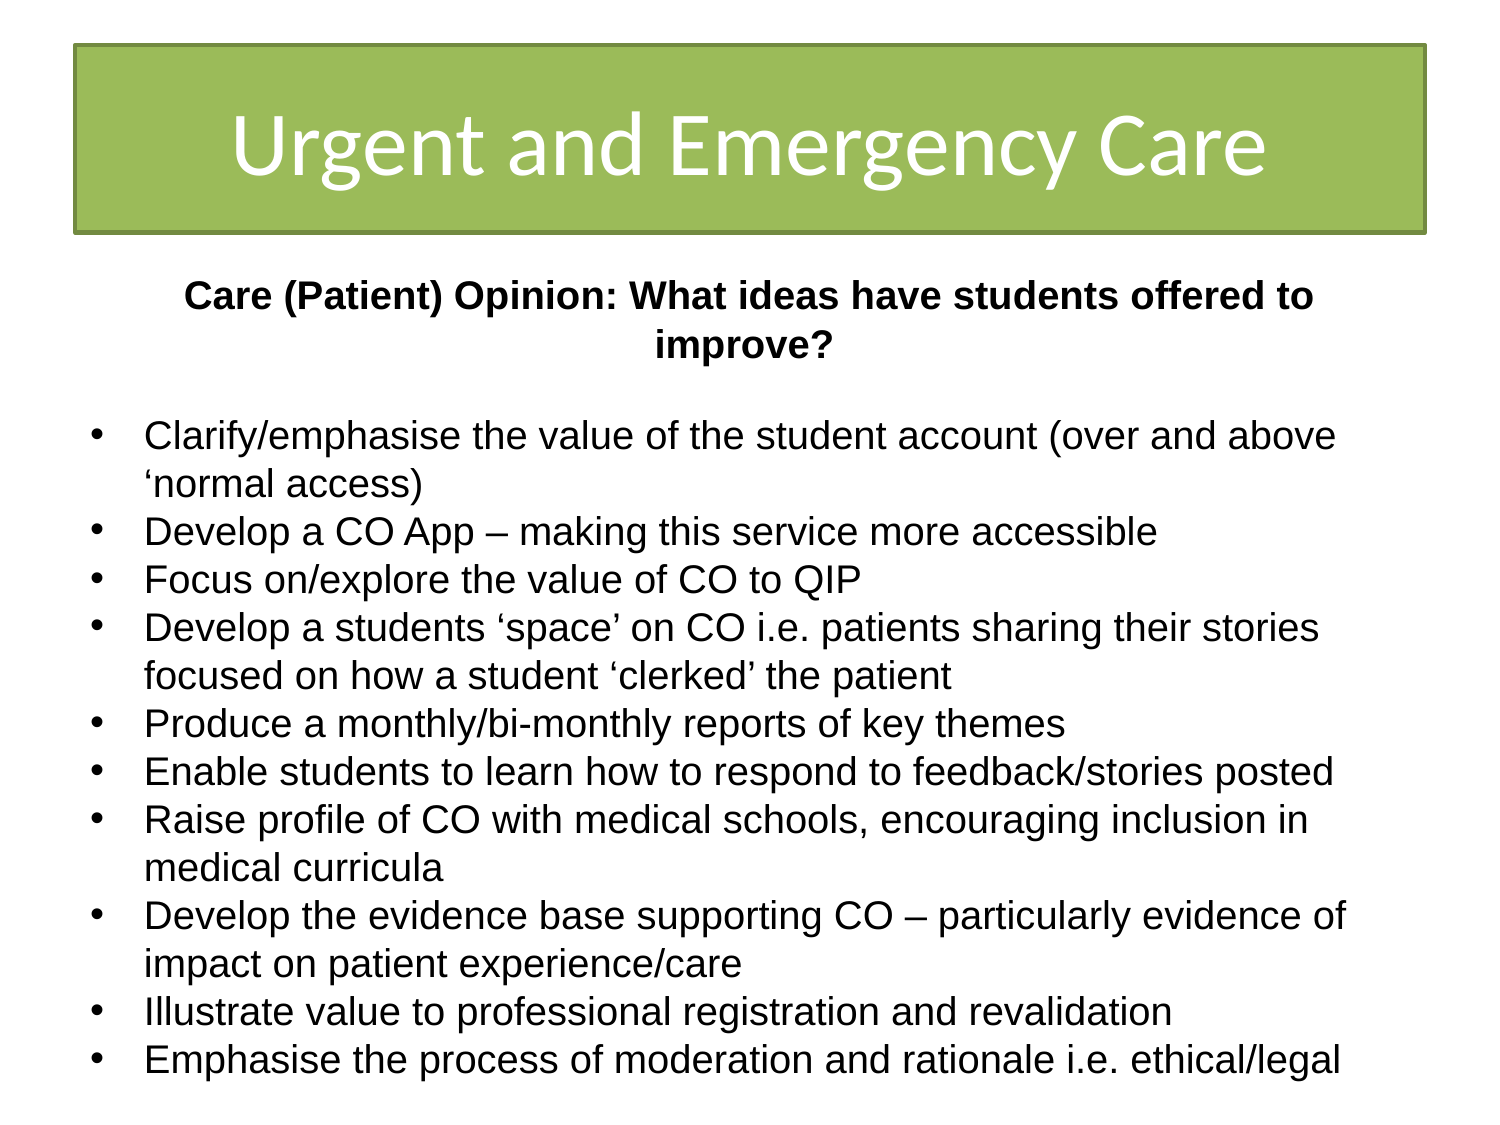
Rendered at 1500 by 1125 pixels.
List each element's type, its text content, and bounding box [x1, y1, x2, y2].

title Urgent and Emergency Care [73, 43, 1427, 235]
list Care (Patient) Opinion: What ideas have students offered to improve? Clarify/emphasise the value of the student account (over and above ‘normal access) Develop a CO App – making this service more accessible Focus on/explore the value of CO to QIP Develop a students ‘space’ on CO i.e. patients sharing their stories focused on how a student ‘clerked’ the patient Produce a monthly/bi-monthly reports of key themes Enable students to learn how to respond to feedback/stories posted Raise profile of CO with medical schools, encouraging inclusion in medical curricula Develop the evidence base supporting CO – particularly evidence of impact on patient experience/care Illustrate value to professional registration and revalidation Emphasise the process of moderation and rationale i.e. ethical/legal [75, 262, 1425, 1094]
